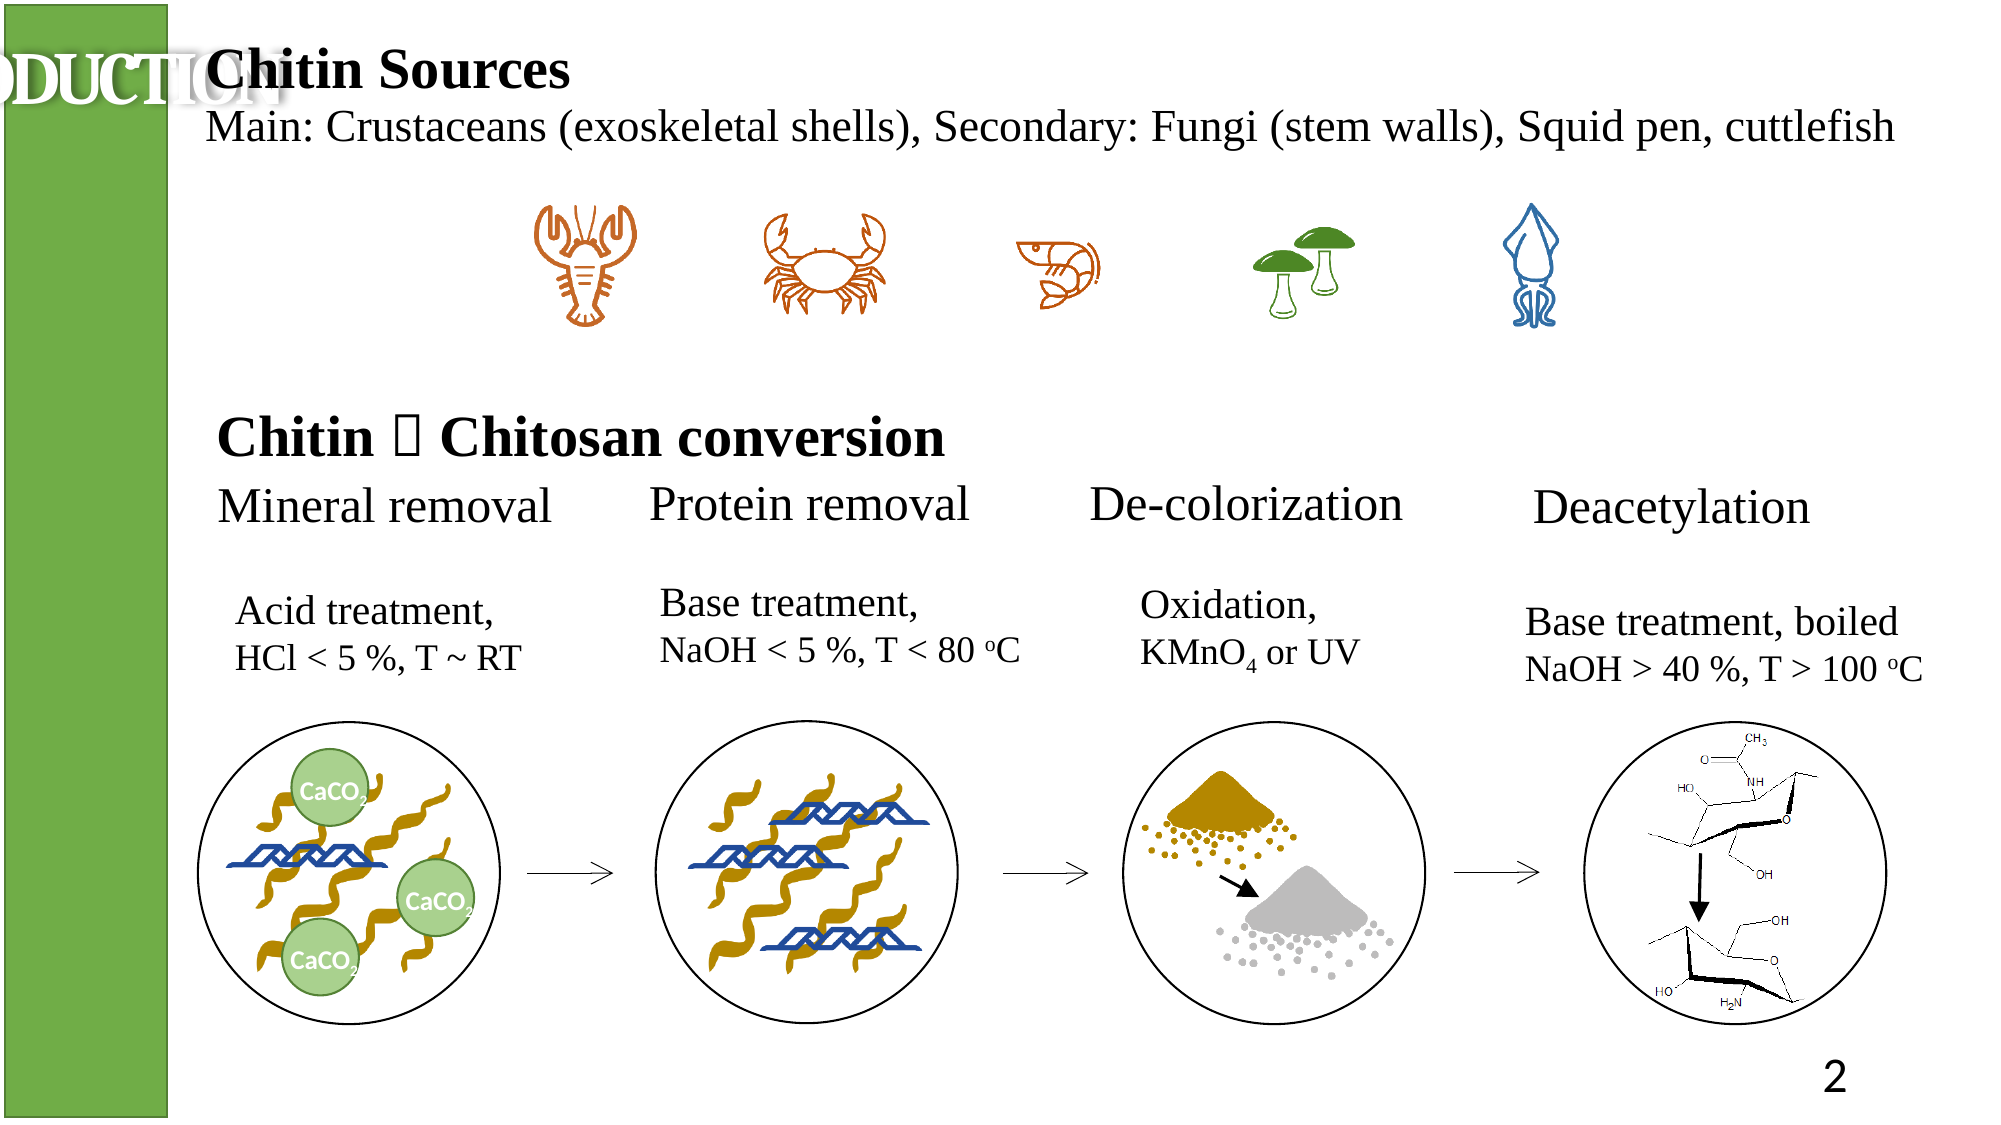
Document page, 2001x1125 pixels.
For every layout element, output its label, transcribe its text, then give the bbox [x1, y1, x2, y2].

text_box [1805, 746, 1888, 1009]
picture [1450, 197, 1615, 332]
text_box [1212, 721, 1427, 954]
picture [1232, 223, 1376, 322]
text_box [1122, 816, 1206, 1010]
picture [1133, 734, 1403, 1021]
text_box [654, 869, 676, 950]
text_box [1238, 1021, 1310, 1026]
picture [1648, 886, 1805, 1047]
text_box Protein removal [634, 475, 986, 538]
text_box [702, 983, 911, 1025]
text_box [1684, 721, 1787, 730]
text_box De-colorization [1074, 463, 1419, 538]
picture [190, 762, 486, 983]
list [1648, 730, 1819, 891]
text_box [701, 720, 912, 762]
picture [495, 189, 675, 336]
text_box Deacetylation [1518, 466, 1827, 541]
text_box [486, 807, 501, 939]
text_box Base treatment, NaOH < 5 %, T < 80 oC [644, 567, 1036, 678]
text_box [4, 133, 168, 1118]
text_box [1221, 876, 1260, 898]
text_box CaCO2 [275, 983, 374, 987]
text_box Mineral removal [202, 475, 568, 540]
picture [1006, 230, 1110, 313]
picture [747, 209, 901, 320]
text_box Chitin Sources [190, 22, 1049, 108]
text_box [245, 721, 453, 762]
text_box Acid treatment, HCl < 5 %, T ~ RT [219, 575, 538, 686]
text_box [299, 747, 360, 762]
text_box [196, 868, 225, 962]
text_box PRODUCTION [0, 22, 301, 128]
text_box Main: Crustaceans (exoskeletal shells), Secondary: Fungi (stem walls), Squid pen, cuttlefish [190, 87, 1941, 218]
text_box Base treatment, boiled NaOH > 40 %, T > 100 oC [1509, 586, 1939, 696]
text_box Oxidation, KMnO4 or UV [1125, 569, 1377, 686]
text_box Chitin  Chitosan conversion [201, 390, 1060, 475]
text_box [937, 825, 959, 907]
text_box [1583, 748, 1648, 998]
text_box [294, 987, 347, 997]
text_box [662, 794, 676, 825]
text_box [4, 4, 168, 16]
picture [651, 762, 965, 983]
text_box [243, 983, 454, 1026]
text_box [205, 785, 225, 824]
slide_number 2 [1412, 1042, 1863, 1103]
